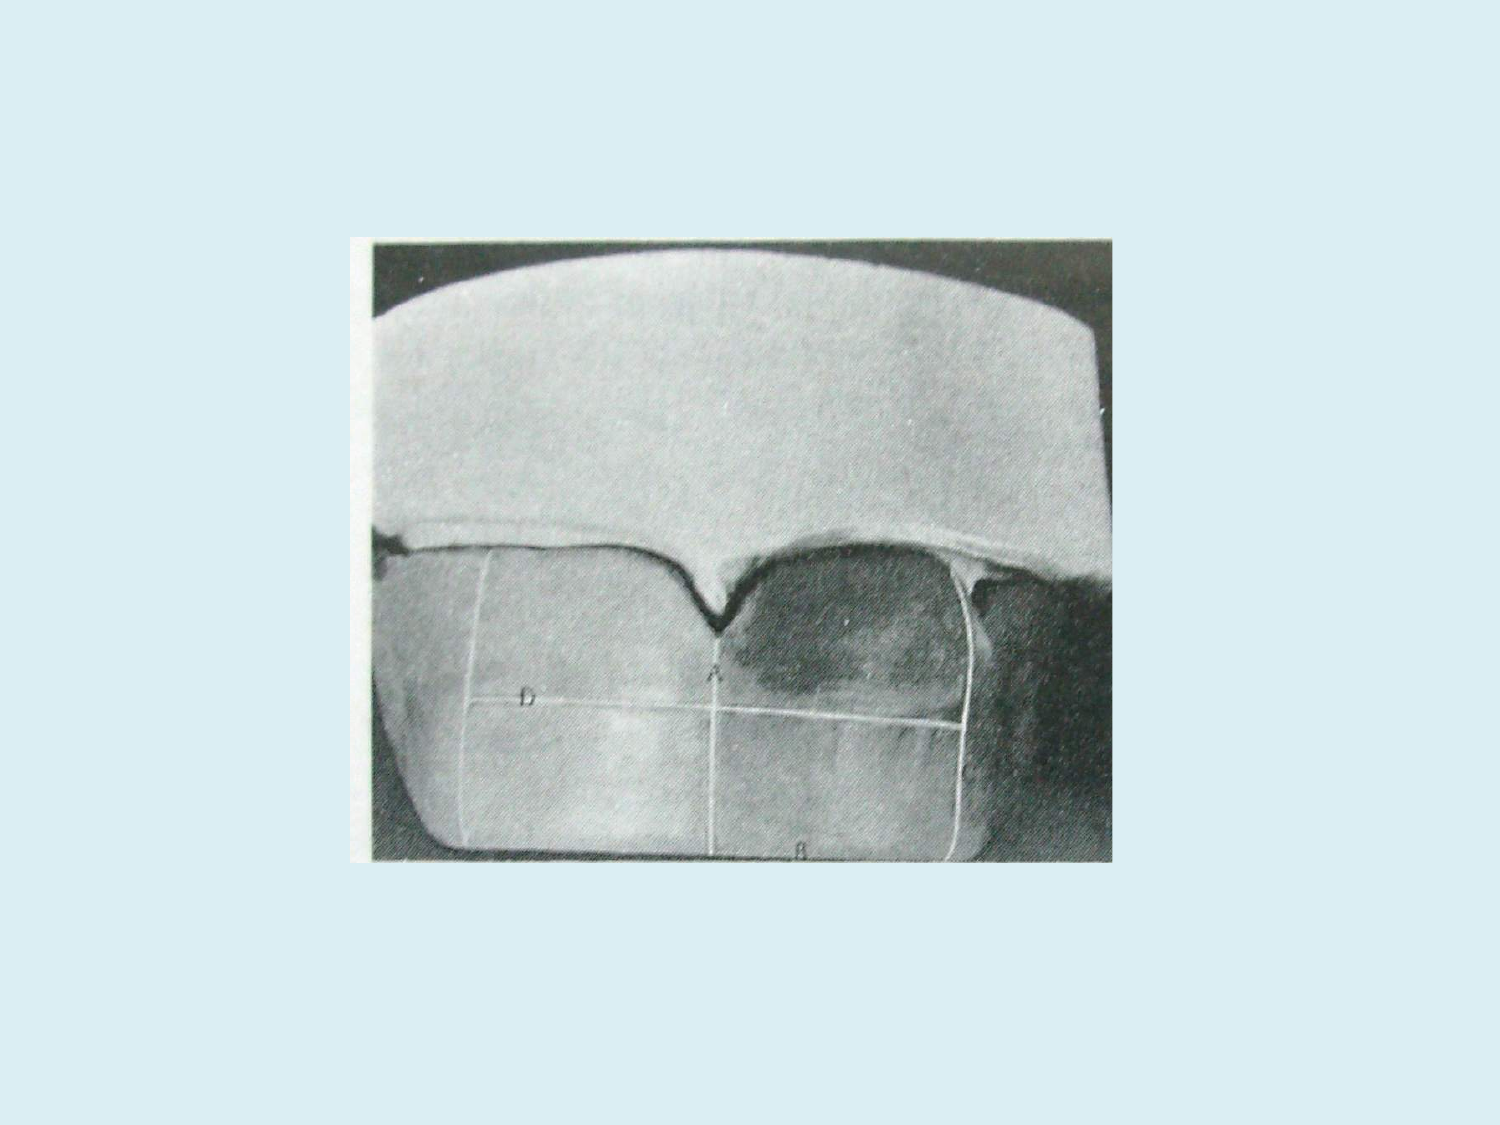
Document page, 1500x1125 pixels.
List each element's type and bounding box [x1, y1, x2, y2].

text_box [349, 237, 1113, 863]
